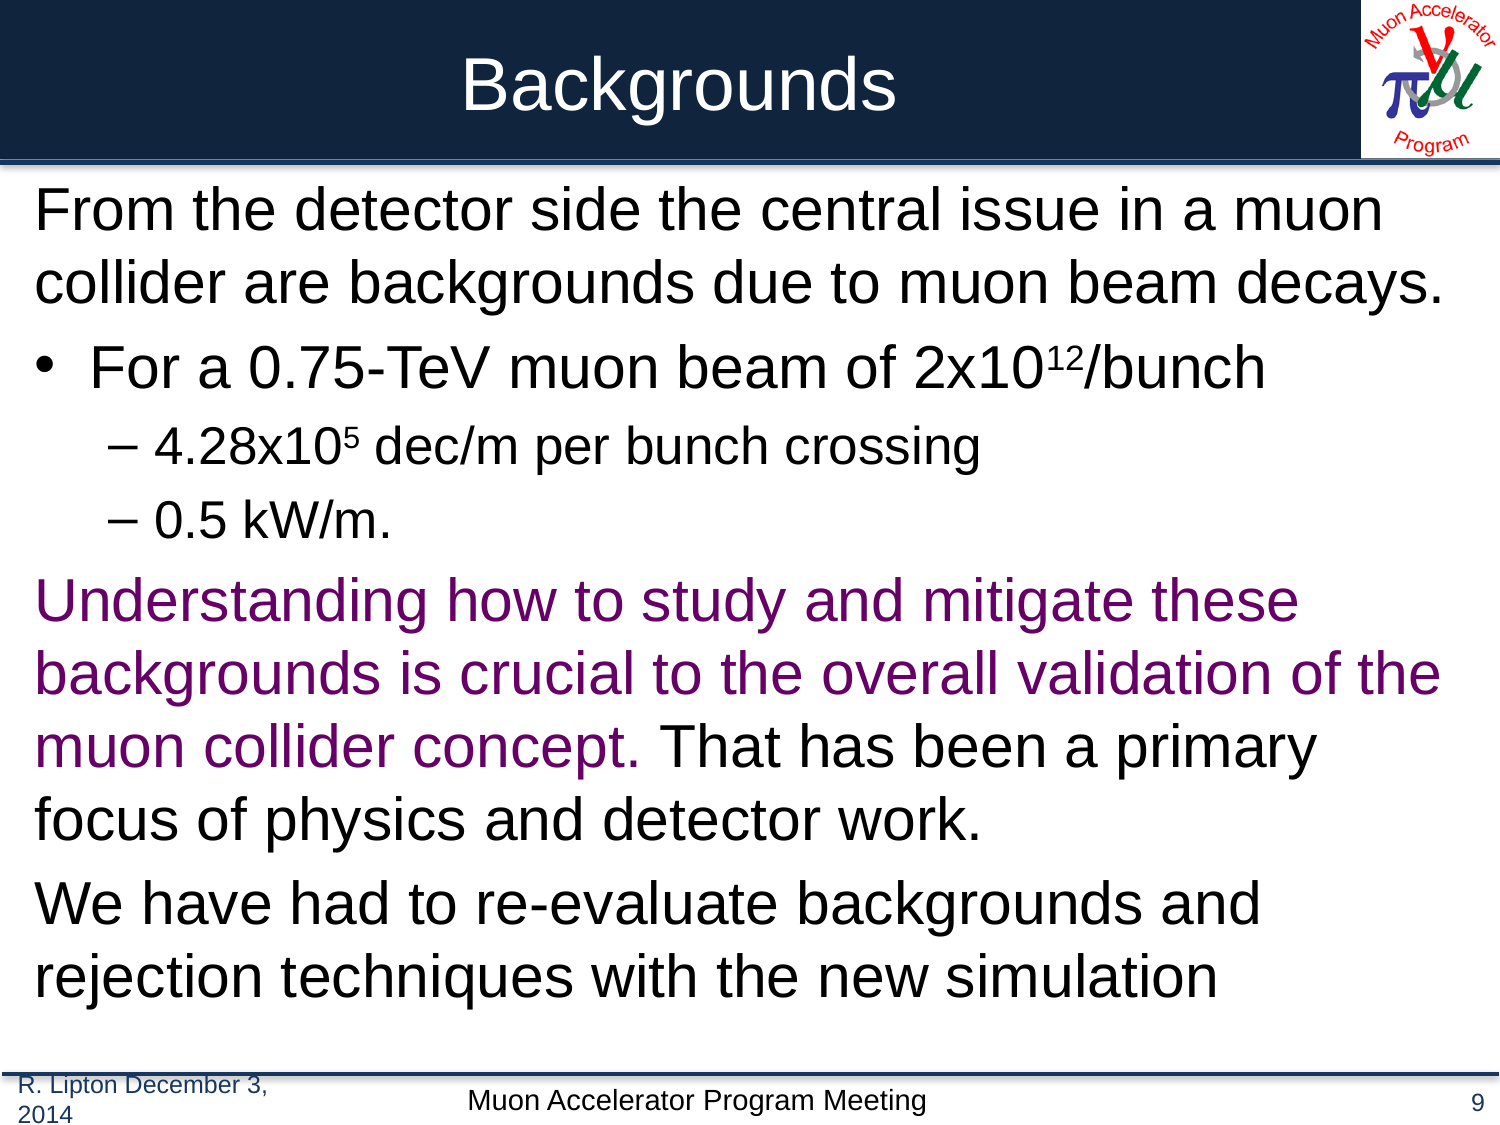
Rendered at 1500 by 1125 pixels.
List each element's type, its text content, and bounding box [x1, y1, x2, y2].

title Backgrounds [2, 0, 1357, 162]
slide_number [2, 1075, 288, 1123]
slide_number 9 [1215, 1076, 1500, 1125]
picture [1360, 0, 1500, 159]
list From the detector side the central issue in a muon collider are backgrounds due to muon beam decays. For a 0.75-TeV muon beam of 2x1012/bunch 4.28x105 dec/m per bunch crossing 0.5 kW/m. Understanding how to study and mitigate these backgrounds is crucial to the overall validation of the muon collider concept. That has been a primary focus of physics and detector work. We have had to re-evaluate backgrounds and rejection techniques with the new simulation [19, 162, 1483, 1075]
